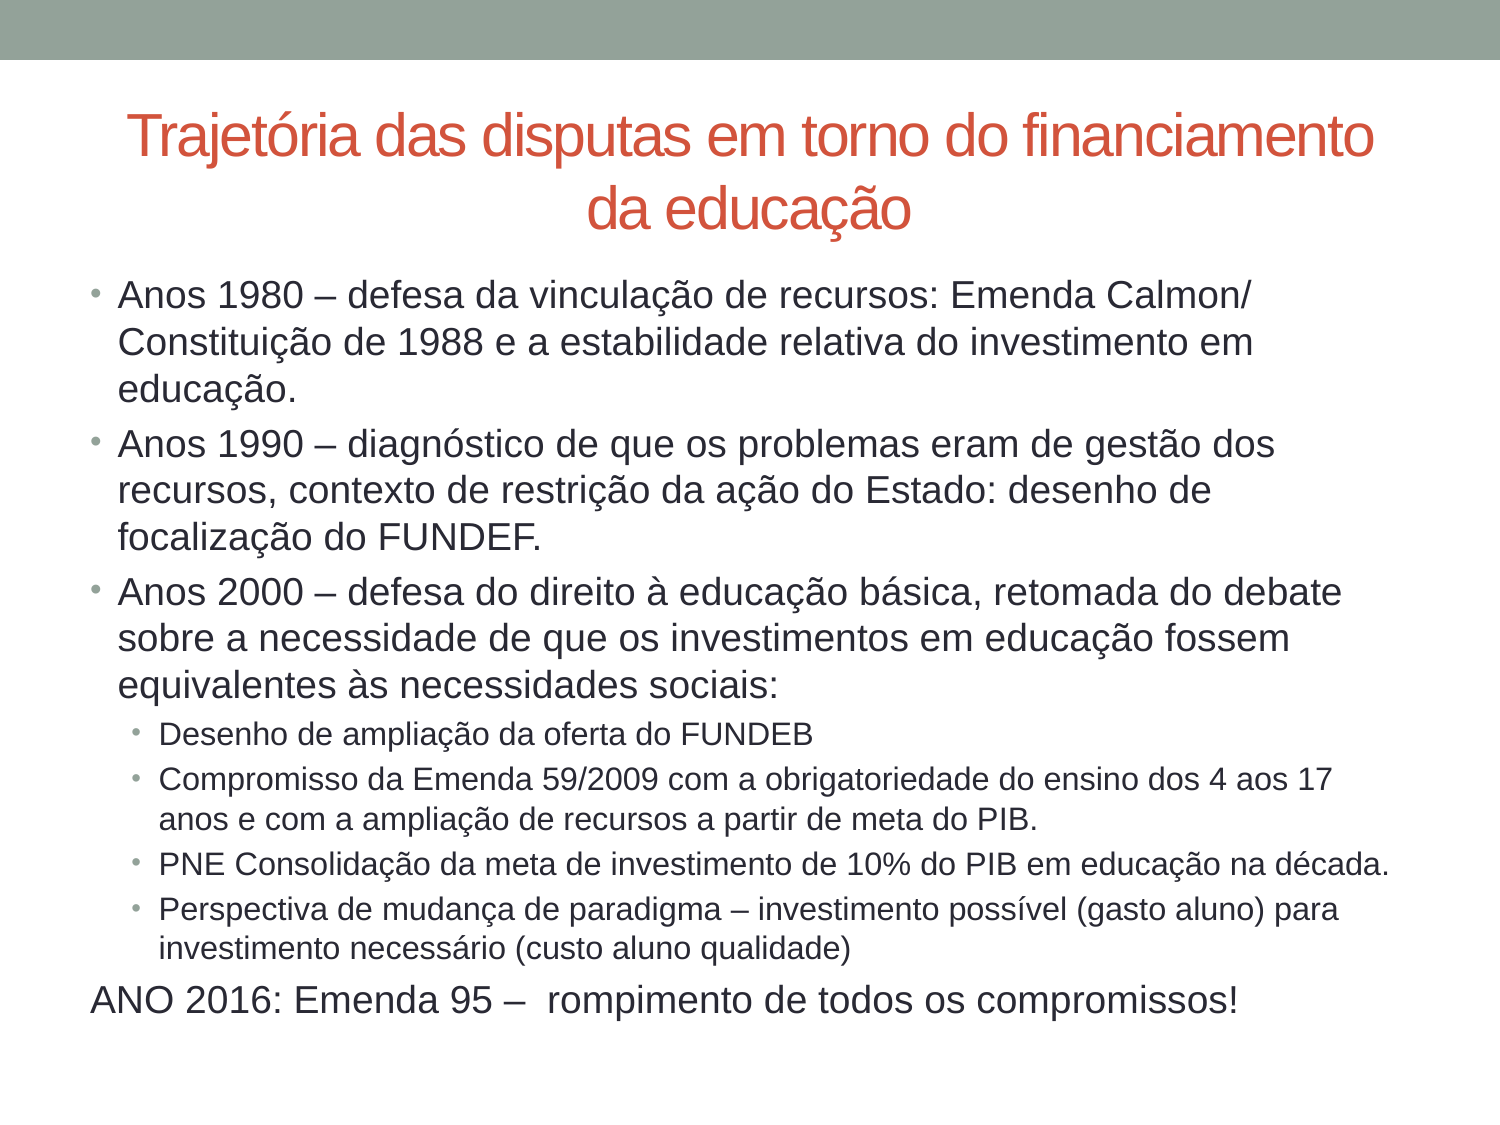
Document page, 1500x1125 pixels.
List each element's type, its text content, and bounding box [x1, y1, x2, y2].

title Trajetória das disputas em torno do financiamento da educação [75, 87, 1425, 250]
list Anos 1980 – defesa da vinculação de recursos: Emenda Calmon/ Constituição de 1988 e a estabilidade relativa do investimento em educação. Anos 1990 – diagnóstico de que os problemas eram de gestão dos recursos, contexto de restrição da ação do Estado: desenho de focalização do FUNDEF. Anos 2000 – defesa do direito à educação básica, retomada do debate sobre a necessidade de que os investimentos em educação fossem equivalentes às necessidades sociais: Desenho de ampliação da oferta do FUNDEB Compromisso da Emenda 59/2009 com a obrigatoriedade do ensino dos 4 aos 17 anos e com a ampliação de recursos a partir de meta do PIB. PNE Consolidação da meta de investimento de 10% do PIB em educação na década. Perspectiva de mudança de paradigma – investimento possível (gasto aluno) para investimento necessário (custo aluno qualidade) ANO 2016: Emenda 95 – rompimento de todos os compromissos! [75, 262, 1425, 1063]
